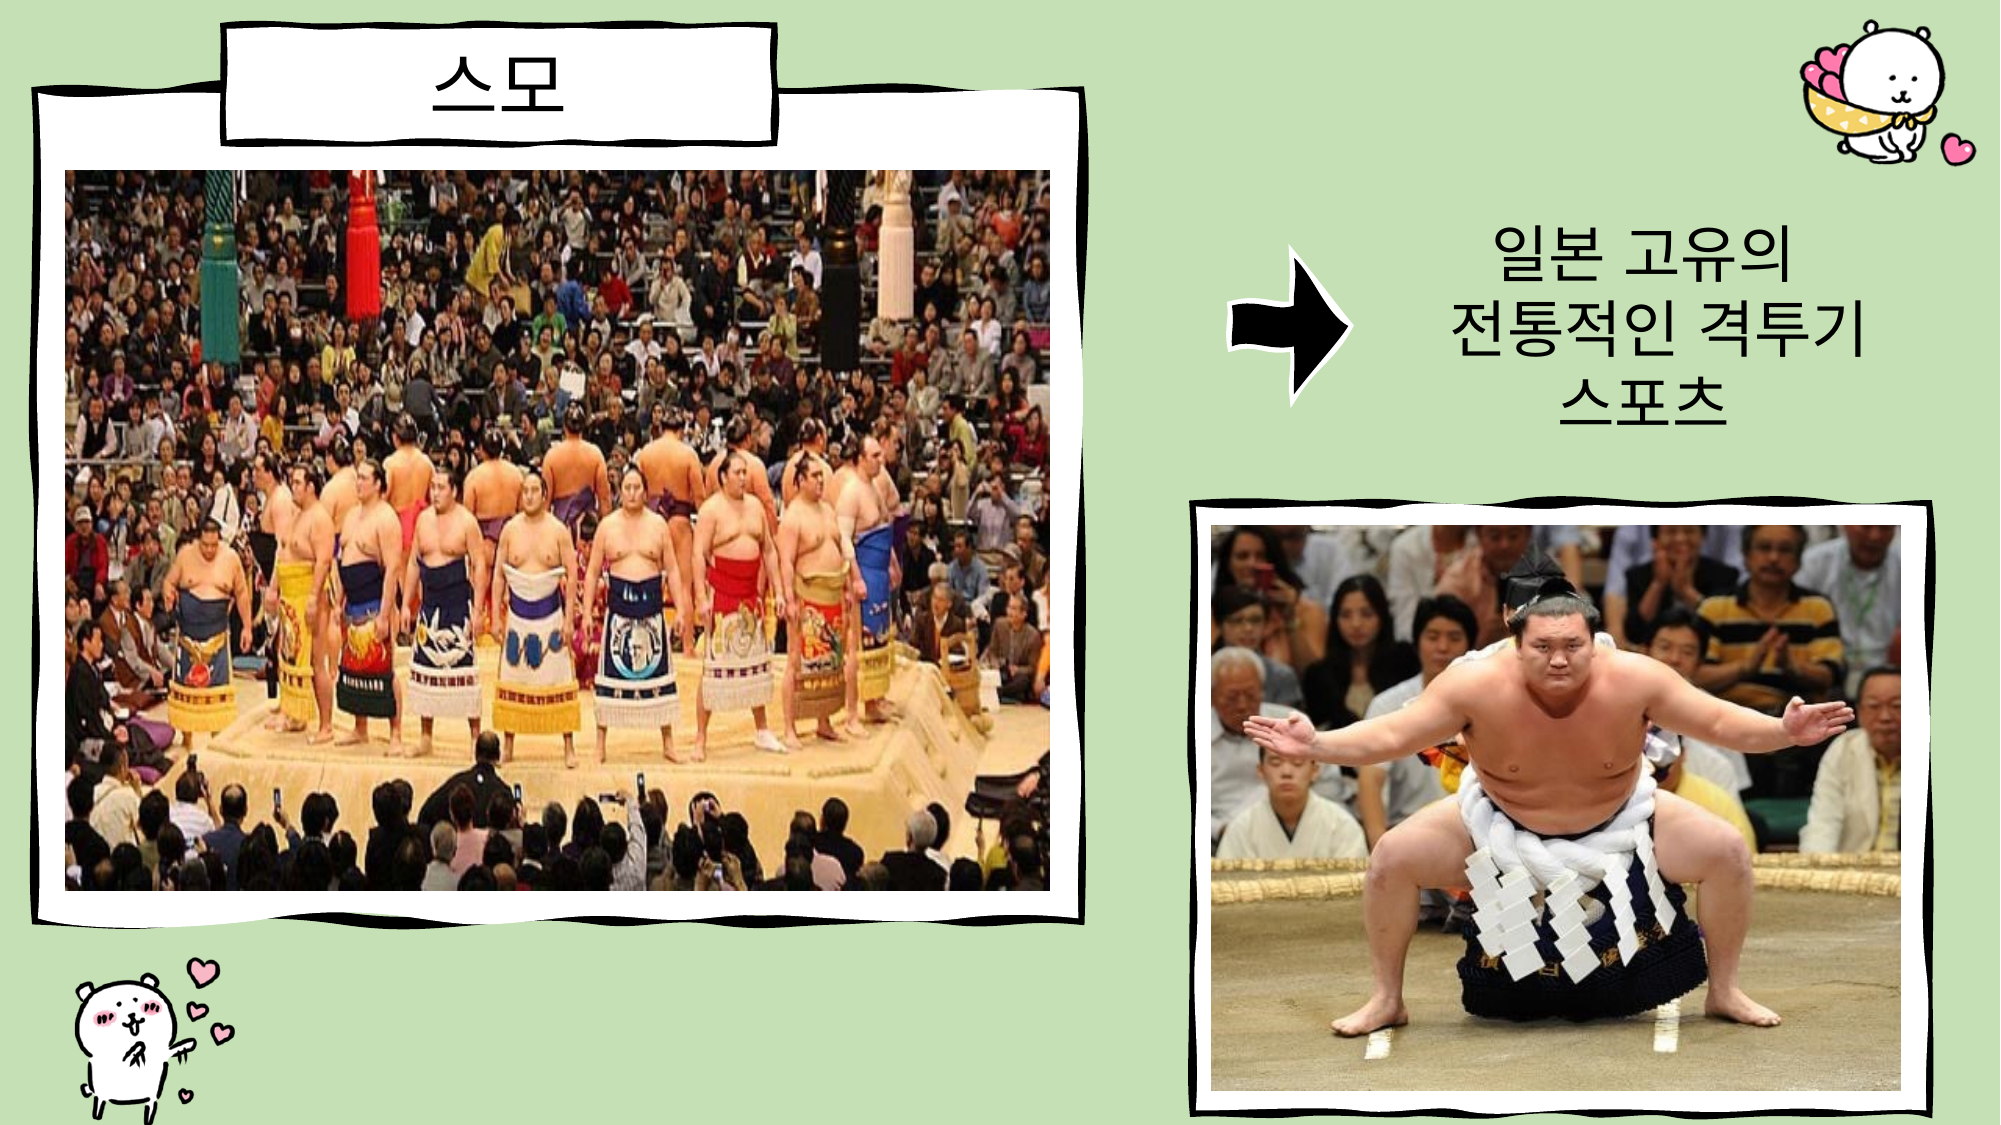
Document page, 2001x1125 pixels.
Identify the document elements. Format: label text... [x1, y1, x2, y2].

picture [1777, 0, 1998, 203]
text_box [1229, 254, 1348, 398]
text_box 일본 고유의 전통적인 격투기 스포츠 [1348, 207, 1939, 448]
picture [65, 170, 1050, 891]
picture [1211, 525, 1901, 1091]
text_box [34, 85, 1084, 928]
picture [65, 955, 238, 1125]
text_box 스모 [225, 25, 775, 143]
text_box [1192, 501, 1931, 1115]
